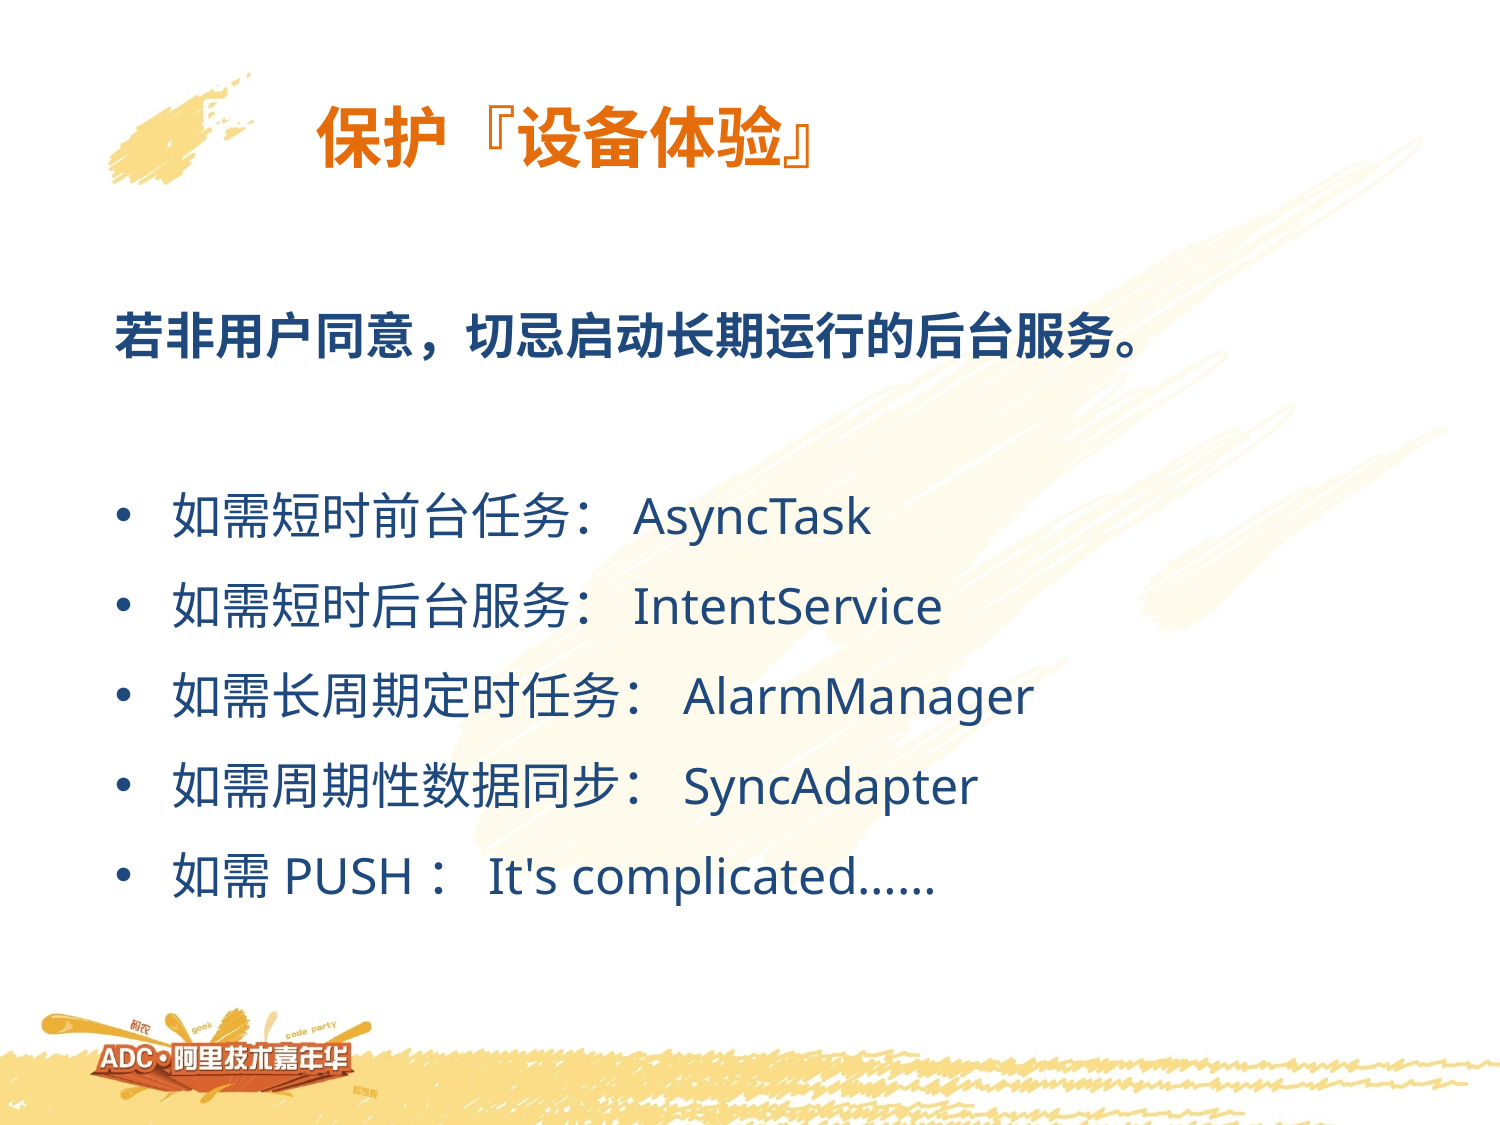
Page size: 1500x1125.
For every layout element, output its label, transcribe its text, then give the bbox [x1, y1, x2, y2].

picture [0, 0, 1500, 1125]
text_box 保护『设备体验』 [301, 88, 1365, 184]
text_box 若非用户同意，切忌启动长期运行的后台服务。 如需短时前台任务：AsyncTask 如需短时后台服务：IntentService 如需长周期定时任务：AlarmManager 如需周期性数据同步：SyncAdapter 如需PUSH：It's complicated…… [100, 267, 1365, 912]
